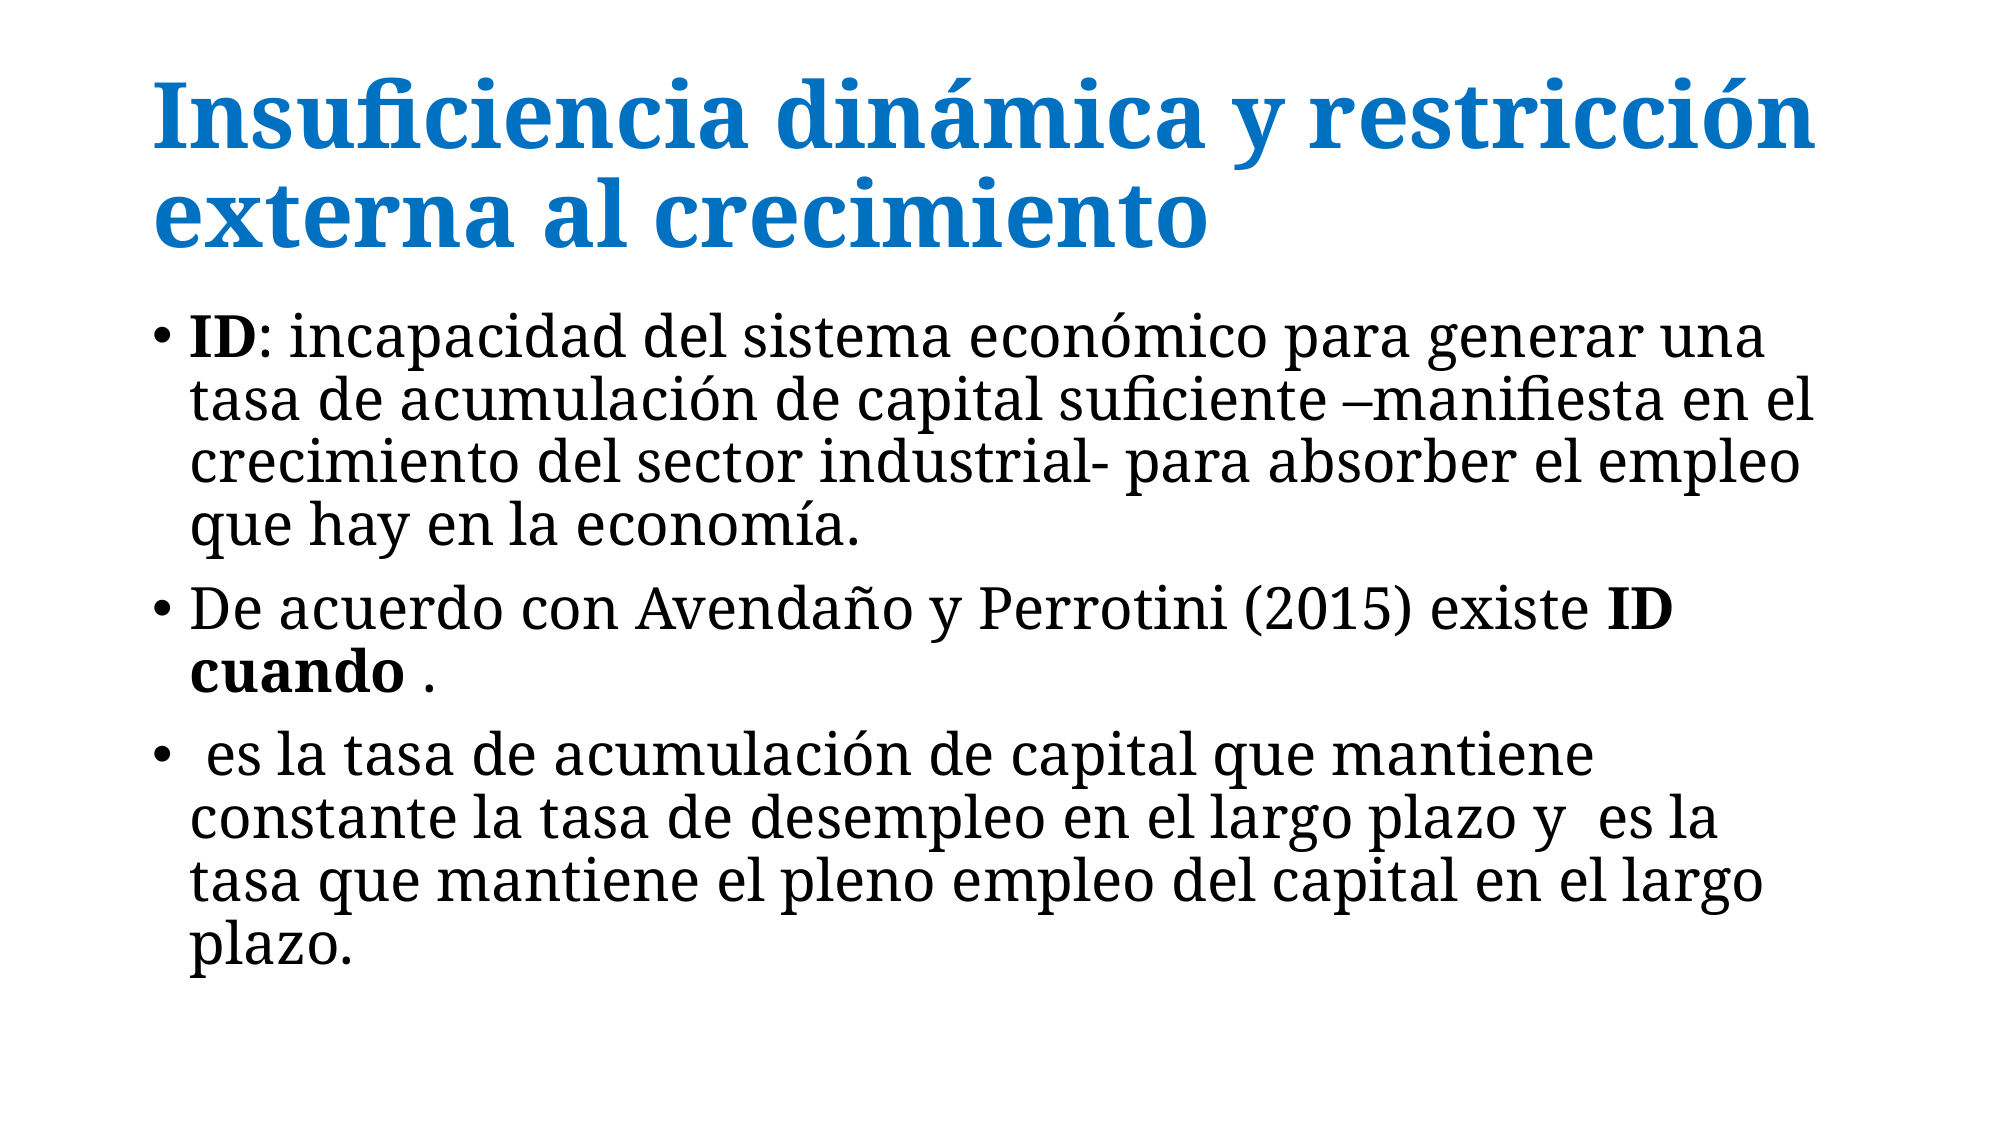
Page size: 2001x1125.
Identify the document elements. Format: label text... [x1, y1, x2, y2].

title Insuficiencia dinámica y restricción externa al crecimiento [137, 59, 1863, 278]
